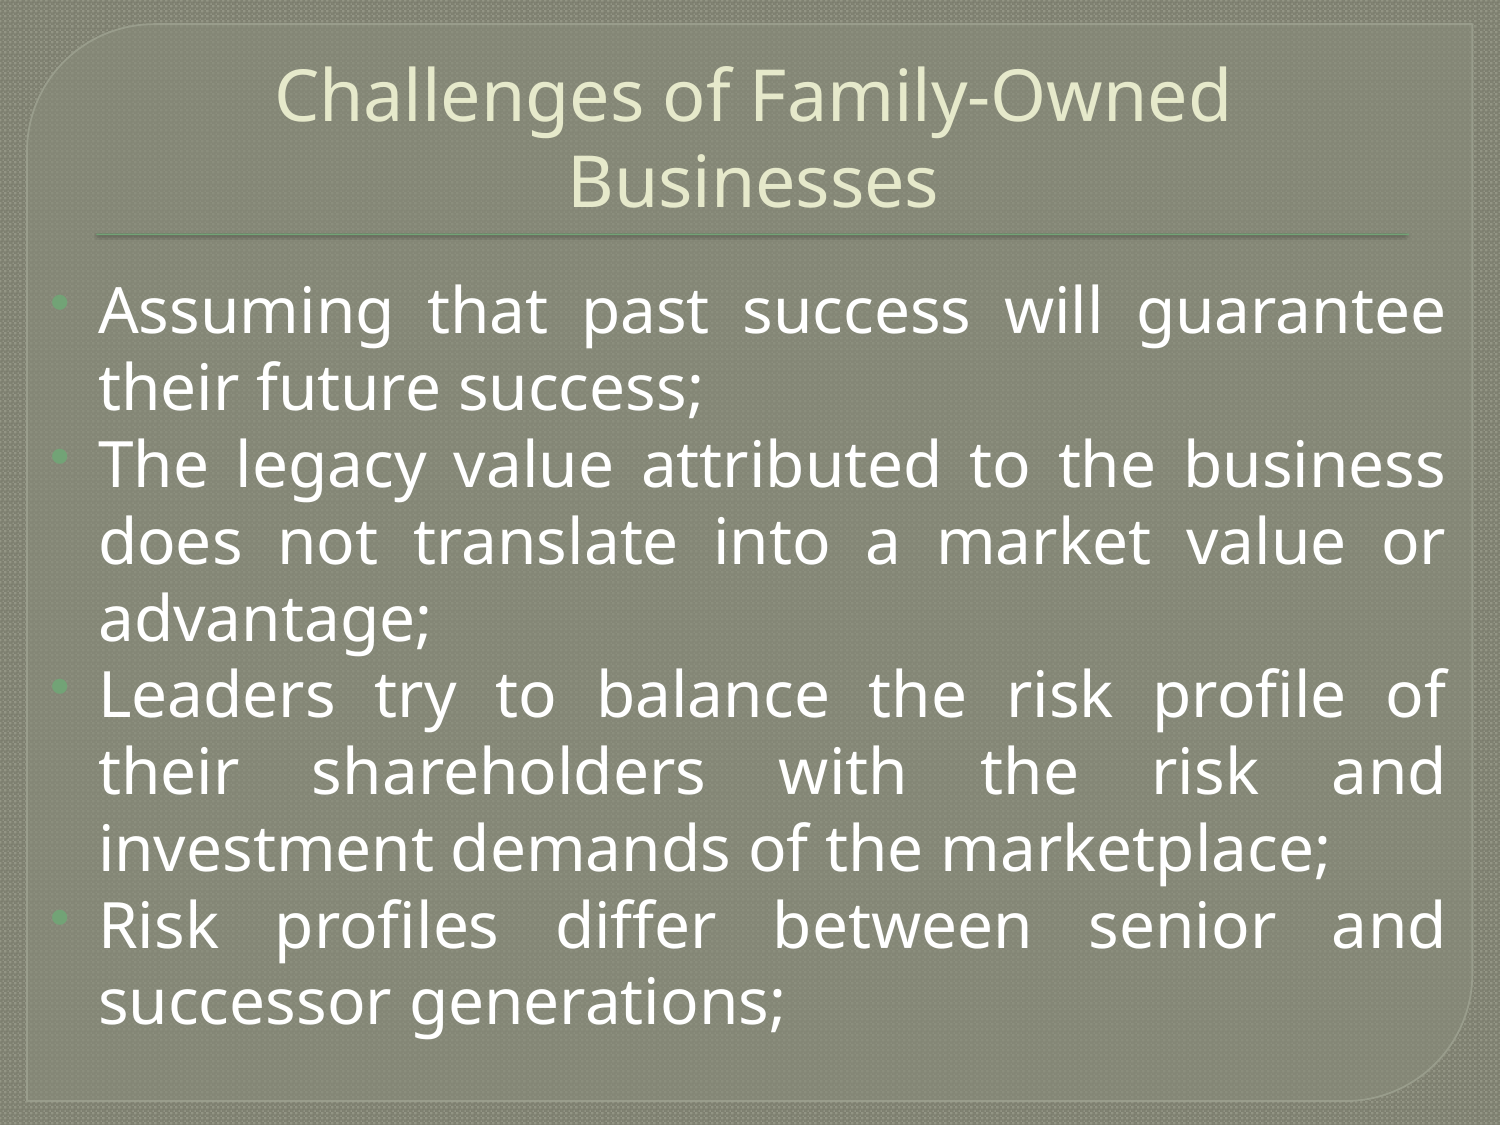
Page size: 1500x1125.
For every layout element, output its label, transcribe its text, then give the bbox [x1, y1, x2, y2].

title Challenges of Family-Owned Businesses [75, 41, 1425, 230]
list Assuming that past success will guarantee their future success; The legacy value attributed to the business does not translate into a market value or advantage; Leaders try to balance the risk profile of their shareholders with the risk and investment demands of the marketplace; Risk profiles differ between senior and successor generations; [37, 262, 1463, 1050]
